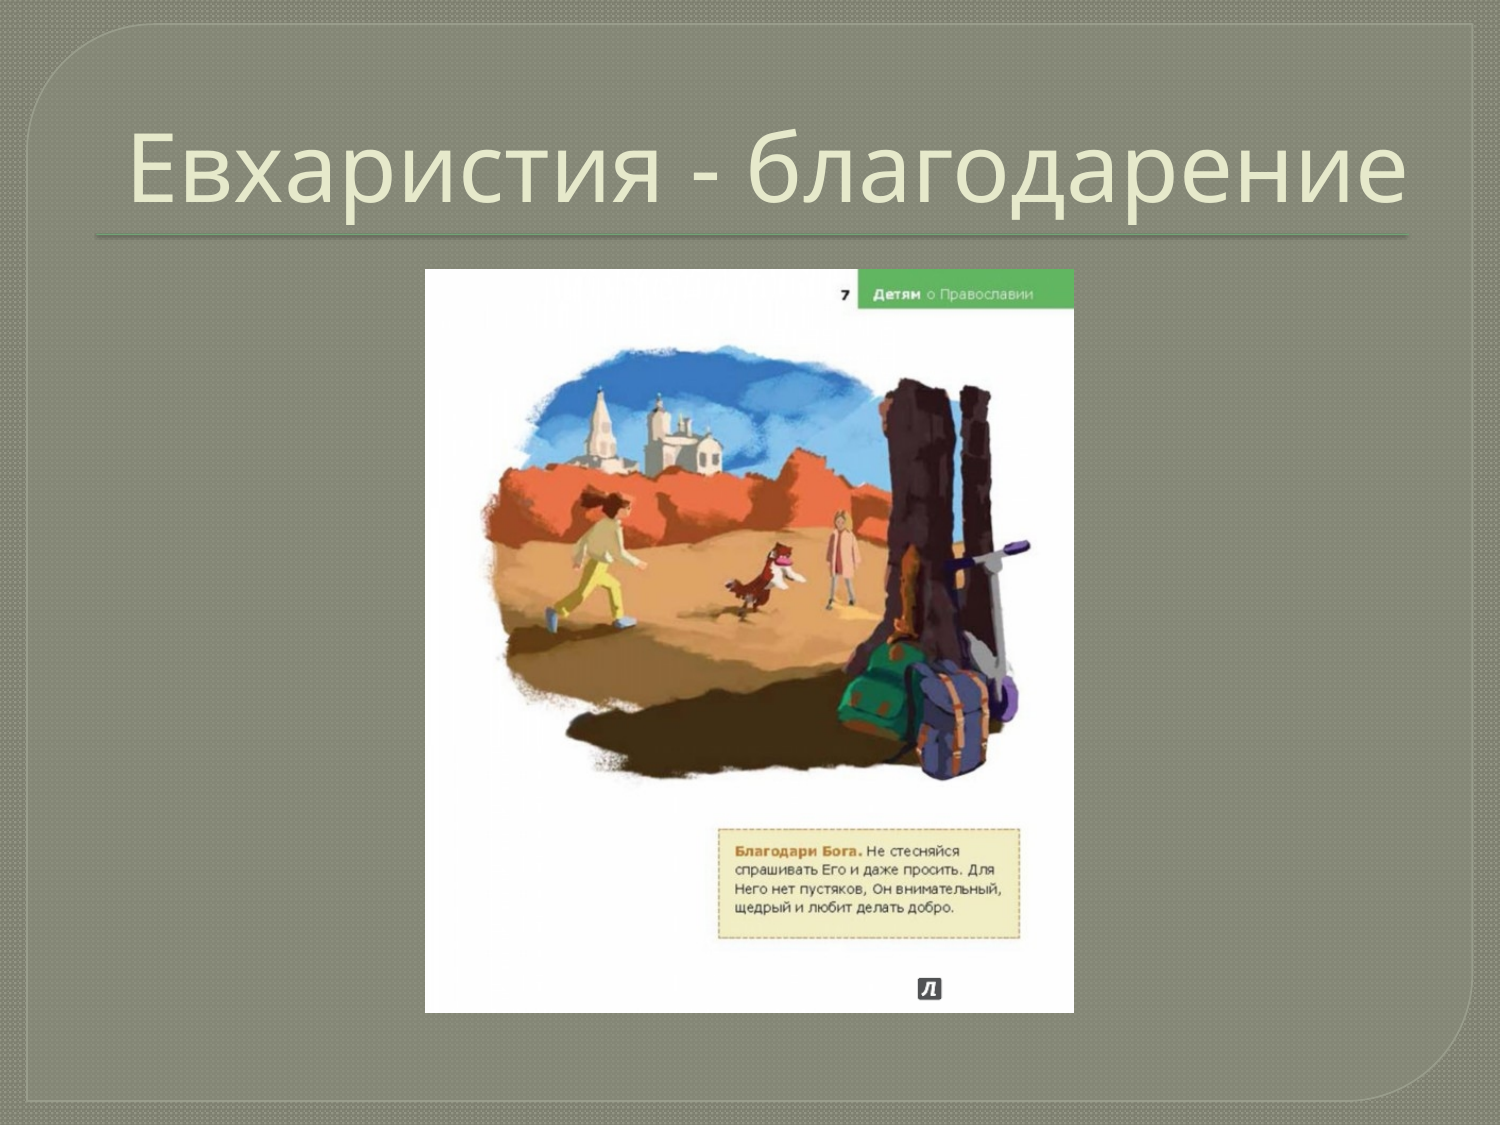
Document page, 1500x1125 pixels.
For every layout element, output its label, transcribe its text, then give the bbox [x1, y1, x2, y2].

title Евхаристия - благодарение [75, 41, 1425, 230]
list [425, 269, 1075, 1013]
